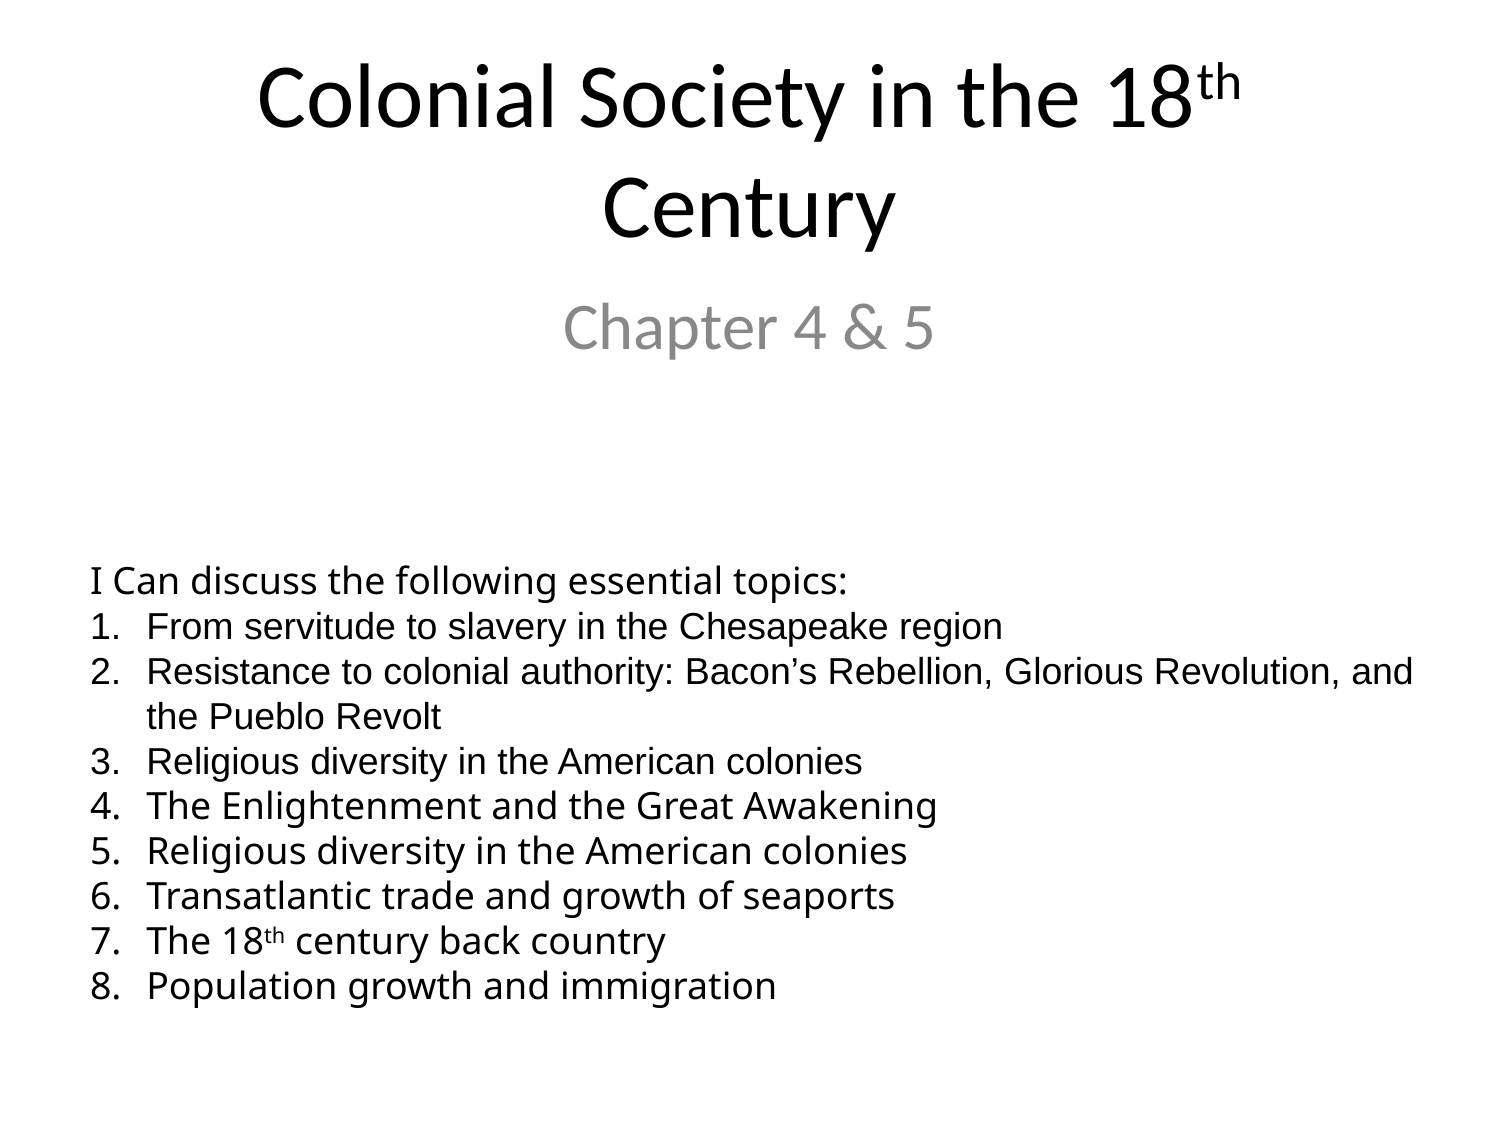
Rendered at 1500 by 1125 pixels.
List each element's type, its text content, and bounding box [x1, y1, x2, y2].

text_box I Can discuss the following essential topics: From servitude to slavery in the Chesapeake region Resistance to colonial authority: Bacon’s Rebellion, Glorious Revolution, and the Pueblo Revolt Religious diversity in the American colonies The Enlightenment and the Great Awakening Religious diversity in the American colonies Transatlantic trade and growth of seaports The 18th century back country Population growth and immigration [74, 549, 1438, 884]
subtitle Chapter 4 & 5 [225, 275, 1275, 400]
title Colonial Society in the 18th Century [112, 24, 1388, 267]
